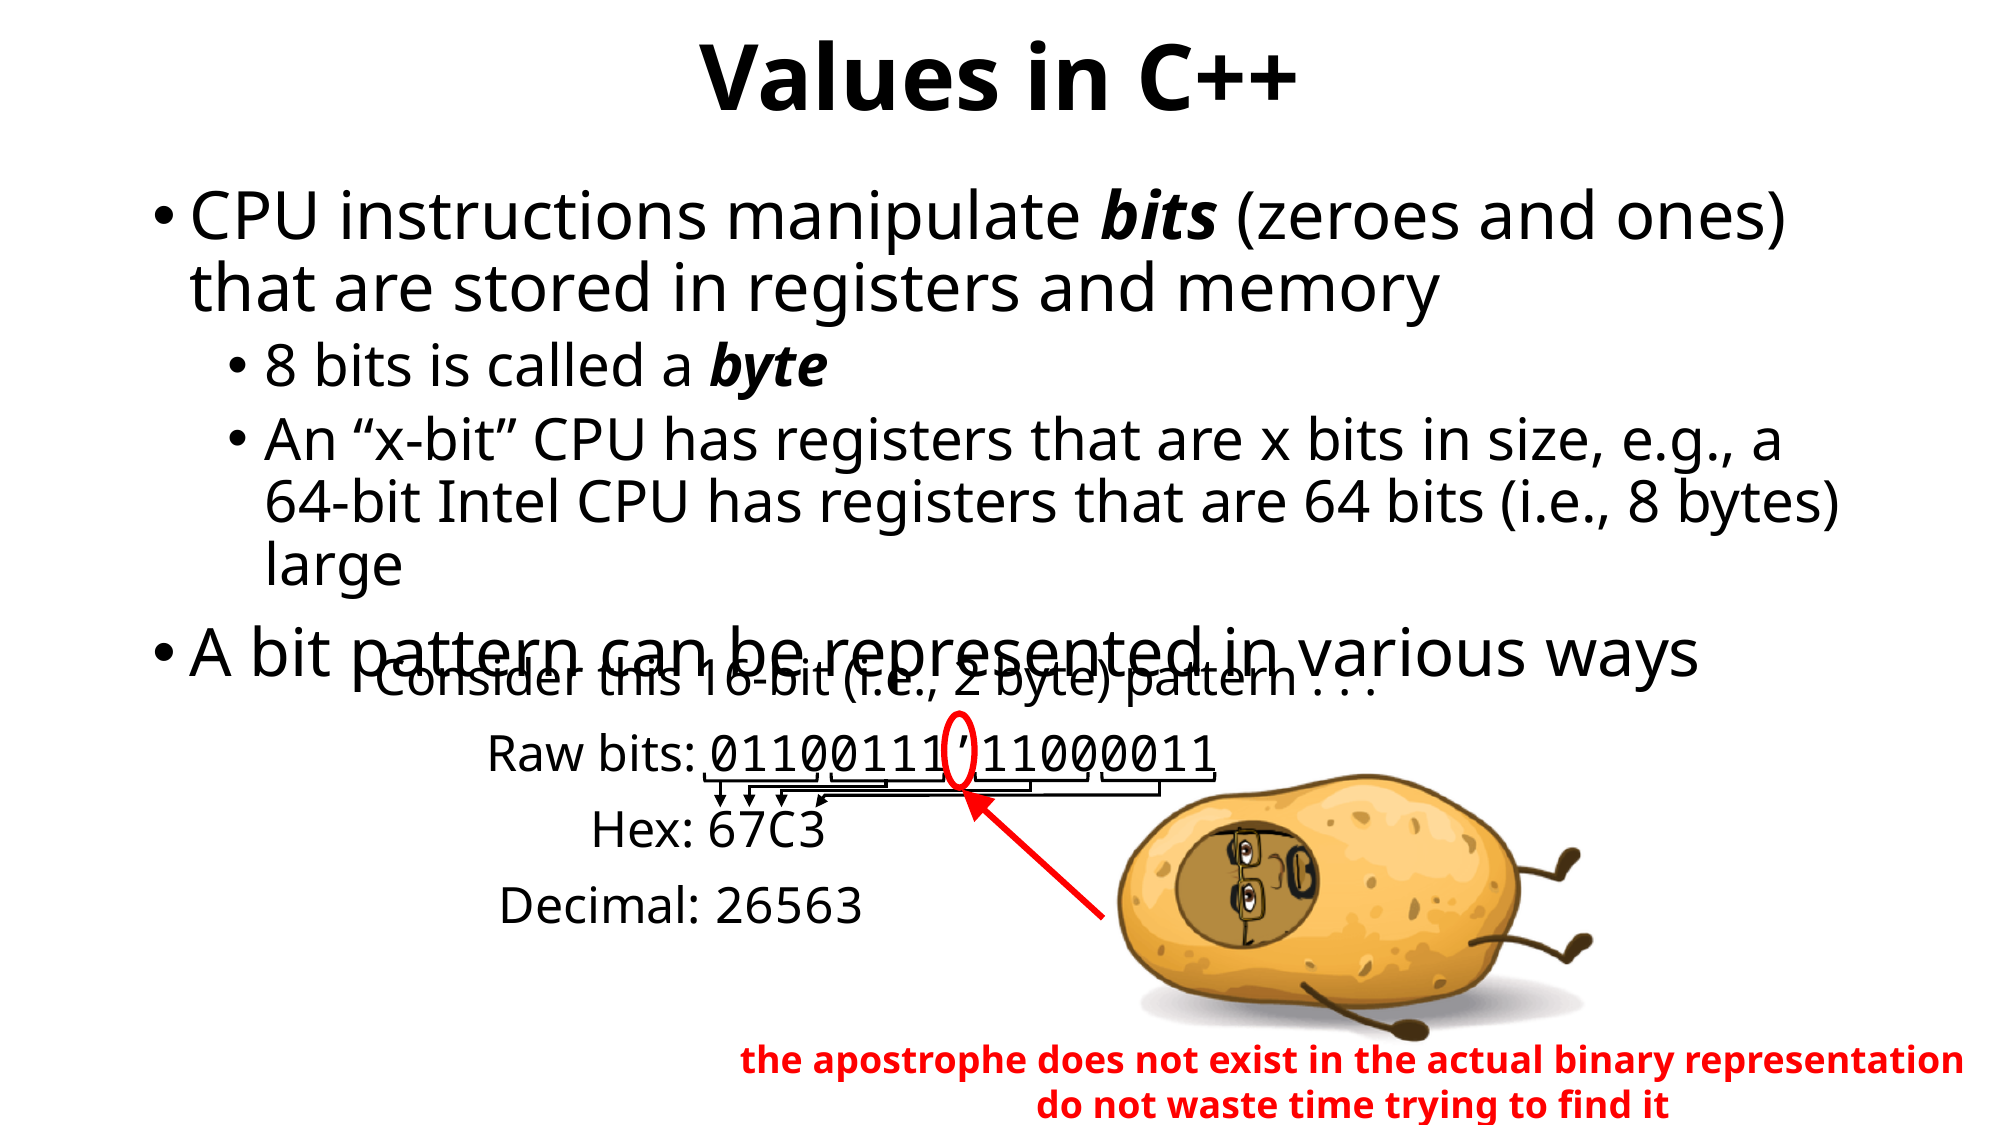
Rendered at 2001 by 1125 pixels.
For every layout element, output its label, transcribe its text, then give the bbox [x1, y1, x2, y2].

text_box Hex: 67C3 [171, 790, 961, 865]
text_box Decimal: 26563 [144, 865, 1104, 941]
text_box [815, 772, 1215, 808]
text_box Consider this 16-bit (i.e., 2 byte) pattern . . . [315, 637, 1438, 713]
list CPU instructions manipulate bits (zeroes and ones) that are stored in registers and memory 8 bits is called a byte An “x-bit” CPU has registers that are x bits in size, e.g., a 64-bit Intel CPU has registers that are 64 bits (i.e., 8 bytes) large A bit pattern can be represented in various ways [137, 174, 1863, 950]
title Values in C++ [137, 0, 1863, 163]
text_box Raw bits: 01100111’11000011 [966, 714, 1316, 772]
text_box Raw bits: 01100111’11000011 [315, 714, 953, 790]
text_box [943, 712, 976, 772]
text_box the apostrophe does not exist in the actual binary representation do not waste time trying to find it [685, 1028, 2000, 1125]
picture [1104, 758, 1603, 1056]
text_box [961, 789, 1104, 919]
text_box [703, 772, 815, 782]
